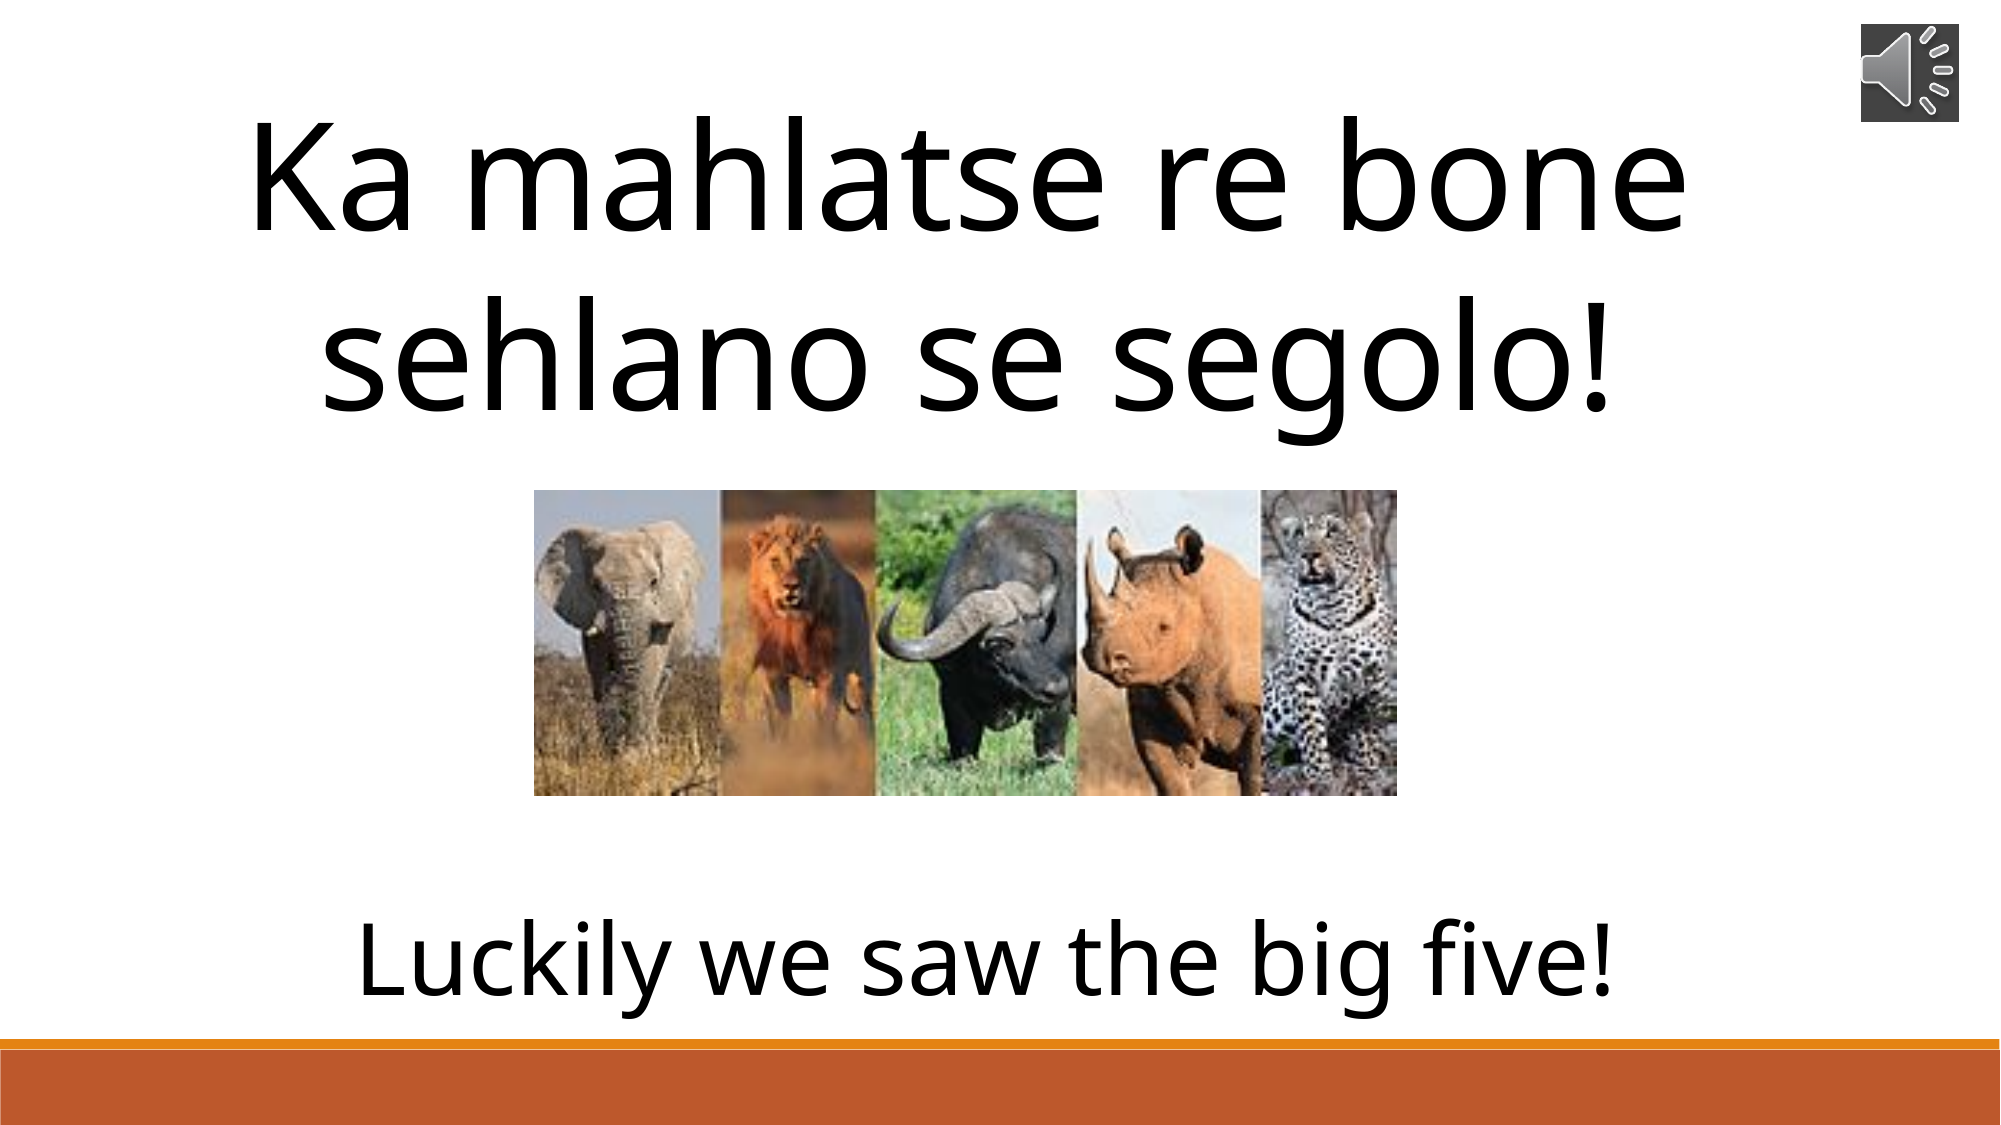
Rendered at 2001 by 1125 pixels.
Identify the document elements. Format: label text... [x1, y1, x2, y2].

picture [533, 490, 1398, 797]
text_box Luckily we saw the big five! [218, 888, 1754, 1023]
text_box Ka mahlatse re bone sehlano se segolo! [26, 72, 1910, 448]
picture [1859, 22, 1961, 124]
